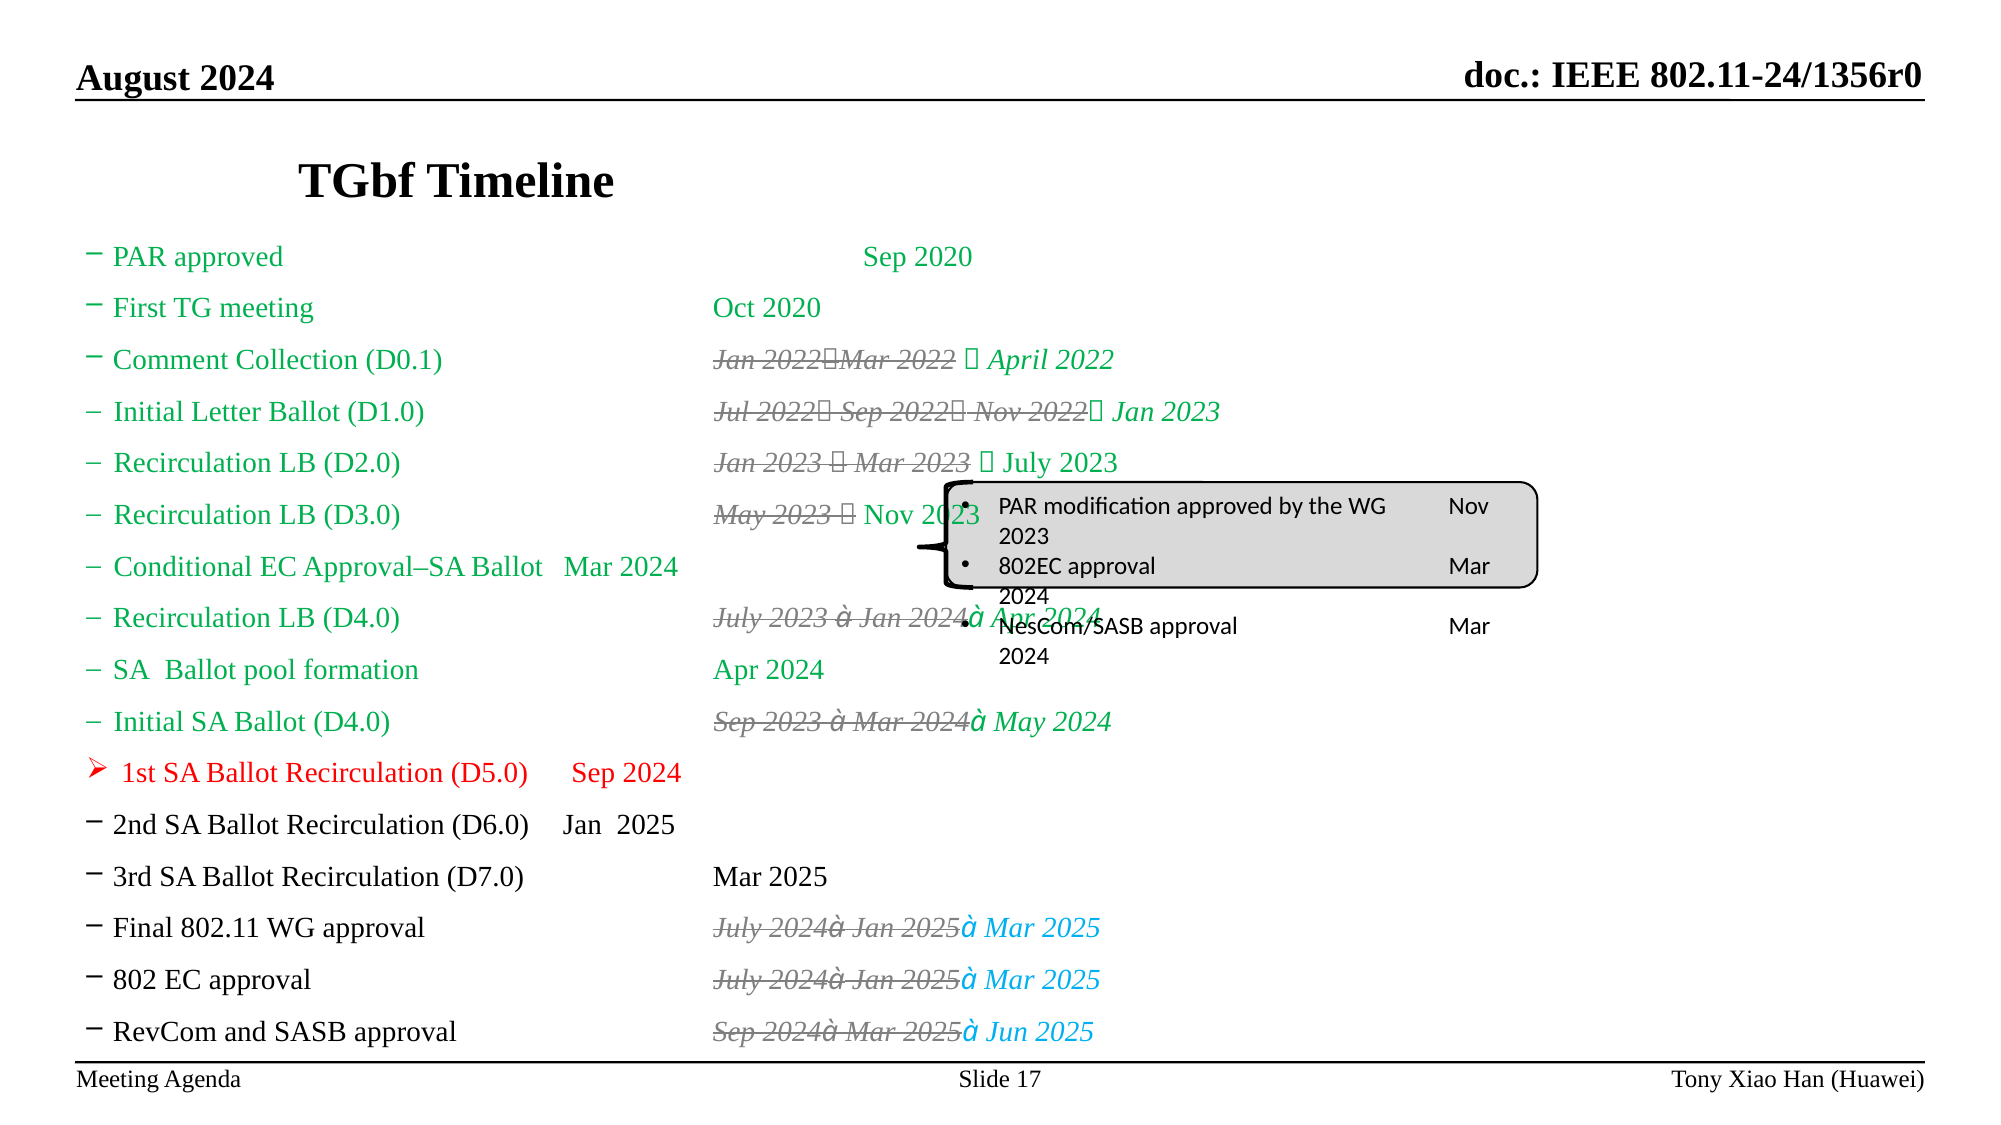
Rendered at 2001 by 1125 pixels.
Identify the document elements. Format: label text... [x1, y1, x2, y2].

text_box PAR modification approved by the WG Nov 2023 802EC approval Mar 2024 NesCom/SASB approval Mar 2024 [974, 482, 1525, 588]
text_box PAR approved Sep 2020 First TG meeting Oct 2020 Comment Collection (D0.1) Jan 2022Mar 2022  April 2022 Initial Letter Ballot (D1.0) Jul 2022 Sep 2022 Nov 2022 Jan 2023 Recirculation LB (D2.0) Jan 2023  Mar 2023  July 2023 Recirculation LB (D3.0) May 2023  Nov 2023 Conditional EC Approval–SA Ballot Mar 2024 Recirculation LB (D4.0) July 2023 à Jan 2024à Apr 2024 SA Ballot pool formation Apr 2024 Initial SA Ballot (D4.0) Sep 2023 à Mar 2024à May 2024 1st SA Ballot Recirculation (D5.0) Sep 2024 2nd SA Ballot Recirculation (D6.0) Jan 2025 3rd SA Ballot Recirculation (D7.0) Mar 2025 Final 802.11 WG approval July 2024à Jan 2025à Mar 2025 802 EC approval July 2024à Jan 2025à Mar 2025 RevCom and SASB approval Sep 2024à Mar 2025à Jun 2025 [75, 231, 1250, 1038]
text_box [919, 482, 974, 588]
title TGbf Timeline [75, 139, 838, 215]
text_box [1525, 482, 1538, 587]
